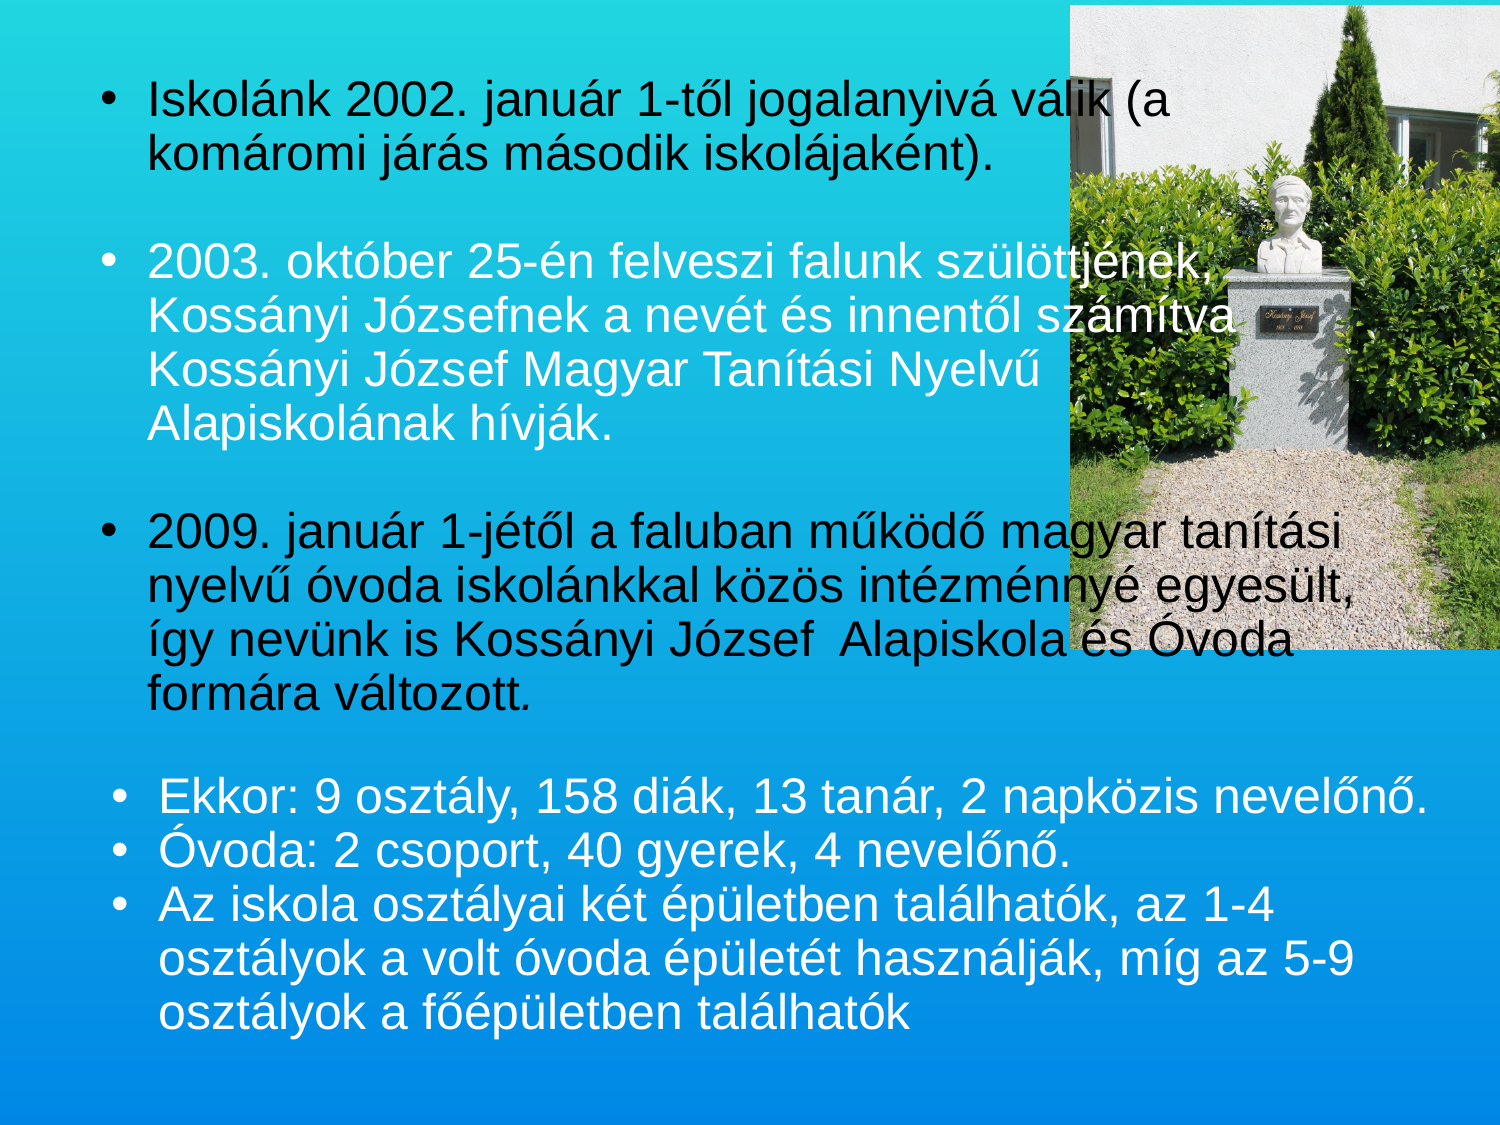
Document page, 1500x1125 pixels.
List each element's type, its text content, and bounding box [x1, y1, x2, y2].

picture [1070, 5, 1500, 650]
text_box Ekkor: 9 osztály, 158 diák, 13 tanár, 2 napközis nevelőnő. Óvoda: 2 csoport, 40 gyerek, 4 nevelőnő. Az iskola osztályai két épületben találhatók, az 1-4 osztályok a volt óvoda épületét használják, míg az 5-9 osztályok a főépületben találhatók [96, 763, 1447, 1083]
text_box Iskolánk 2002. január 1-től jogalanyivá válik (a komáromi járás második iskolájaként). 2003. október 25-én felveszi falunk szülöttjének, Kossányi Józsefnek a nevét és innentől számítva Kossányi József Magyar Tanítási Nyelvű Alapiskolának hívják. 2009. január 1-jétől a faluban működő magyar tanítási nyelvű óvoda iskolánkkal közös intézménnyé egyesült, így nevünk is Kossányi József Alapiskola és Óvoda formára változott. [86, 66, 1374, 783]
